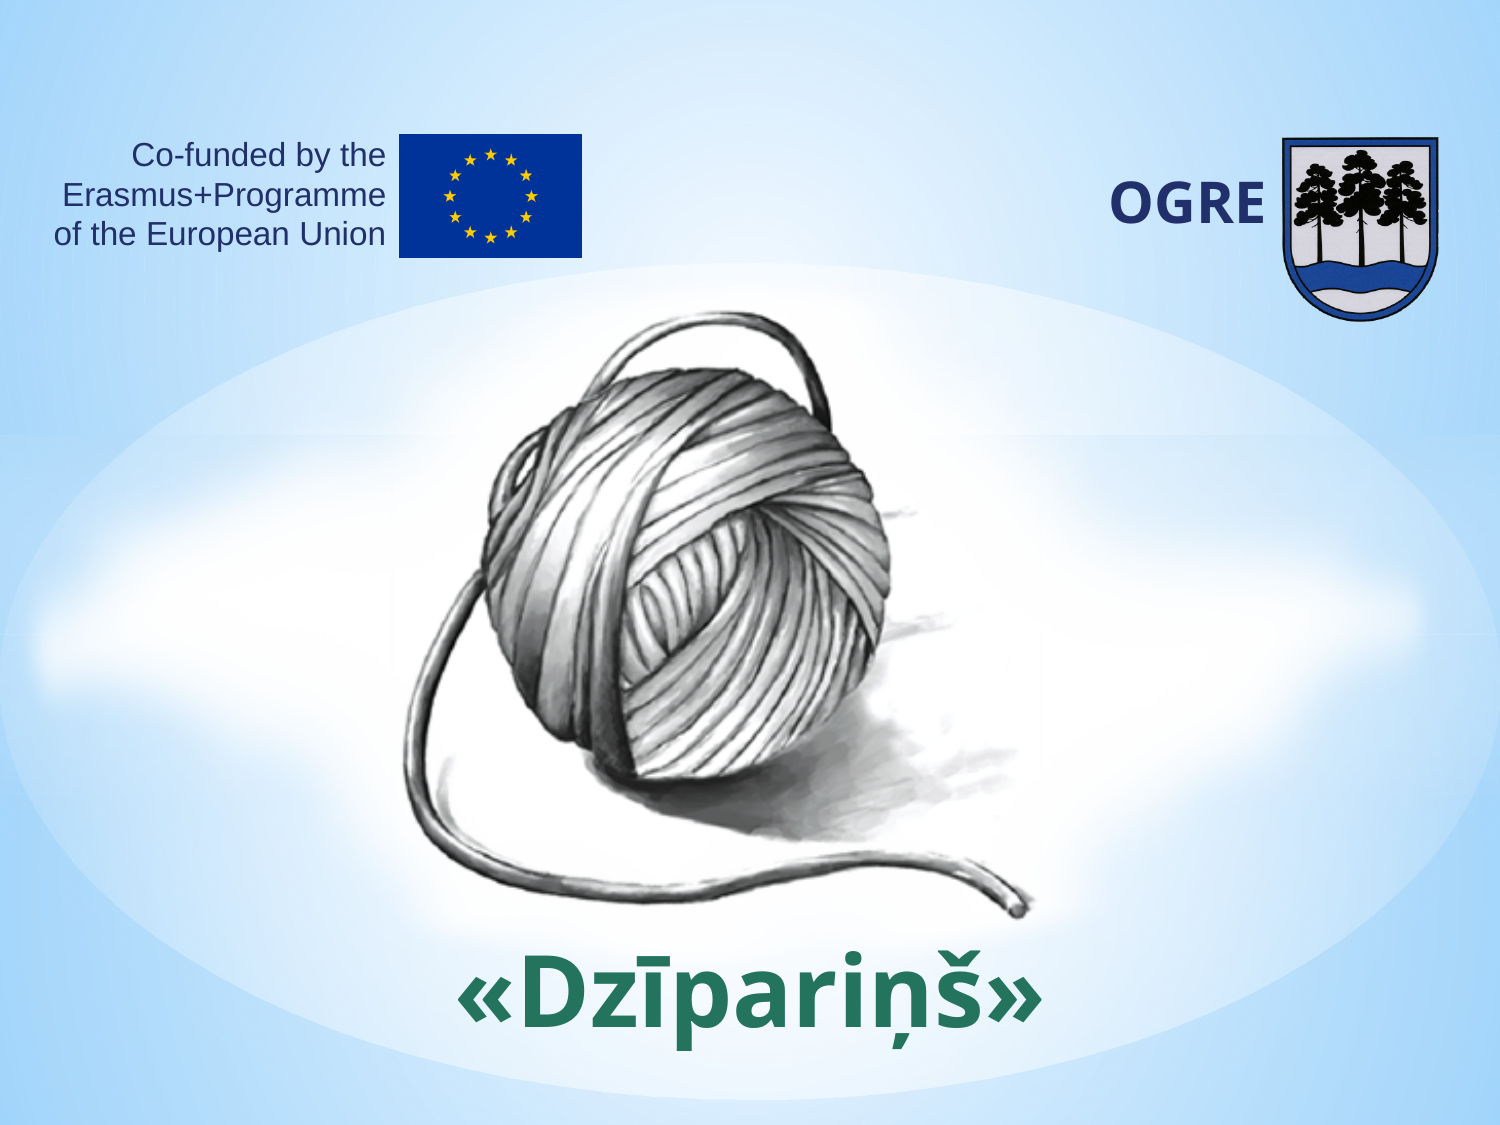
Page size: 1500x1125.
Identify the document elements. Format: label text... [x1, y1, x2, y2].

text_box Co-funded by the Erasmus+Programme of the European Union [35, 125, 402, 239]
text_box OGRE [1093, 158, 1275, 239]
subtitle «Dzīpariņš» [419, 1013, 1082, 1065]
picture [0, 134, 1500, 1002]
